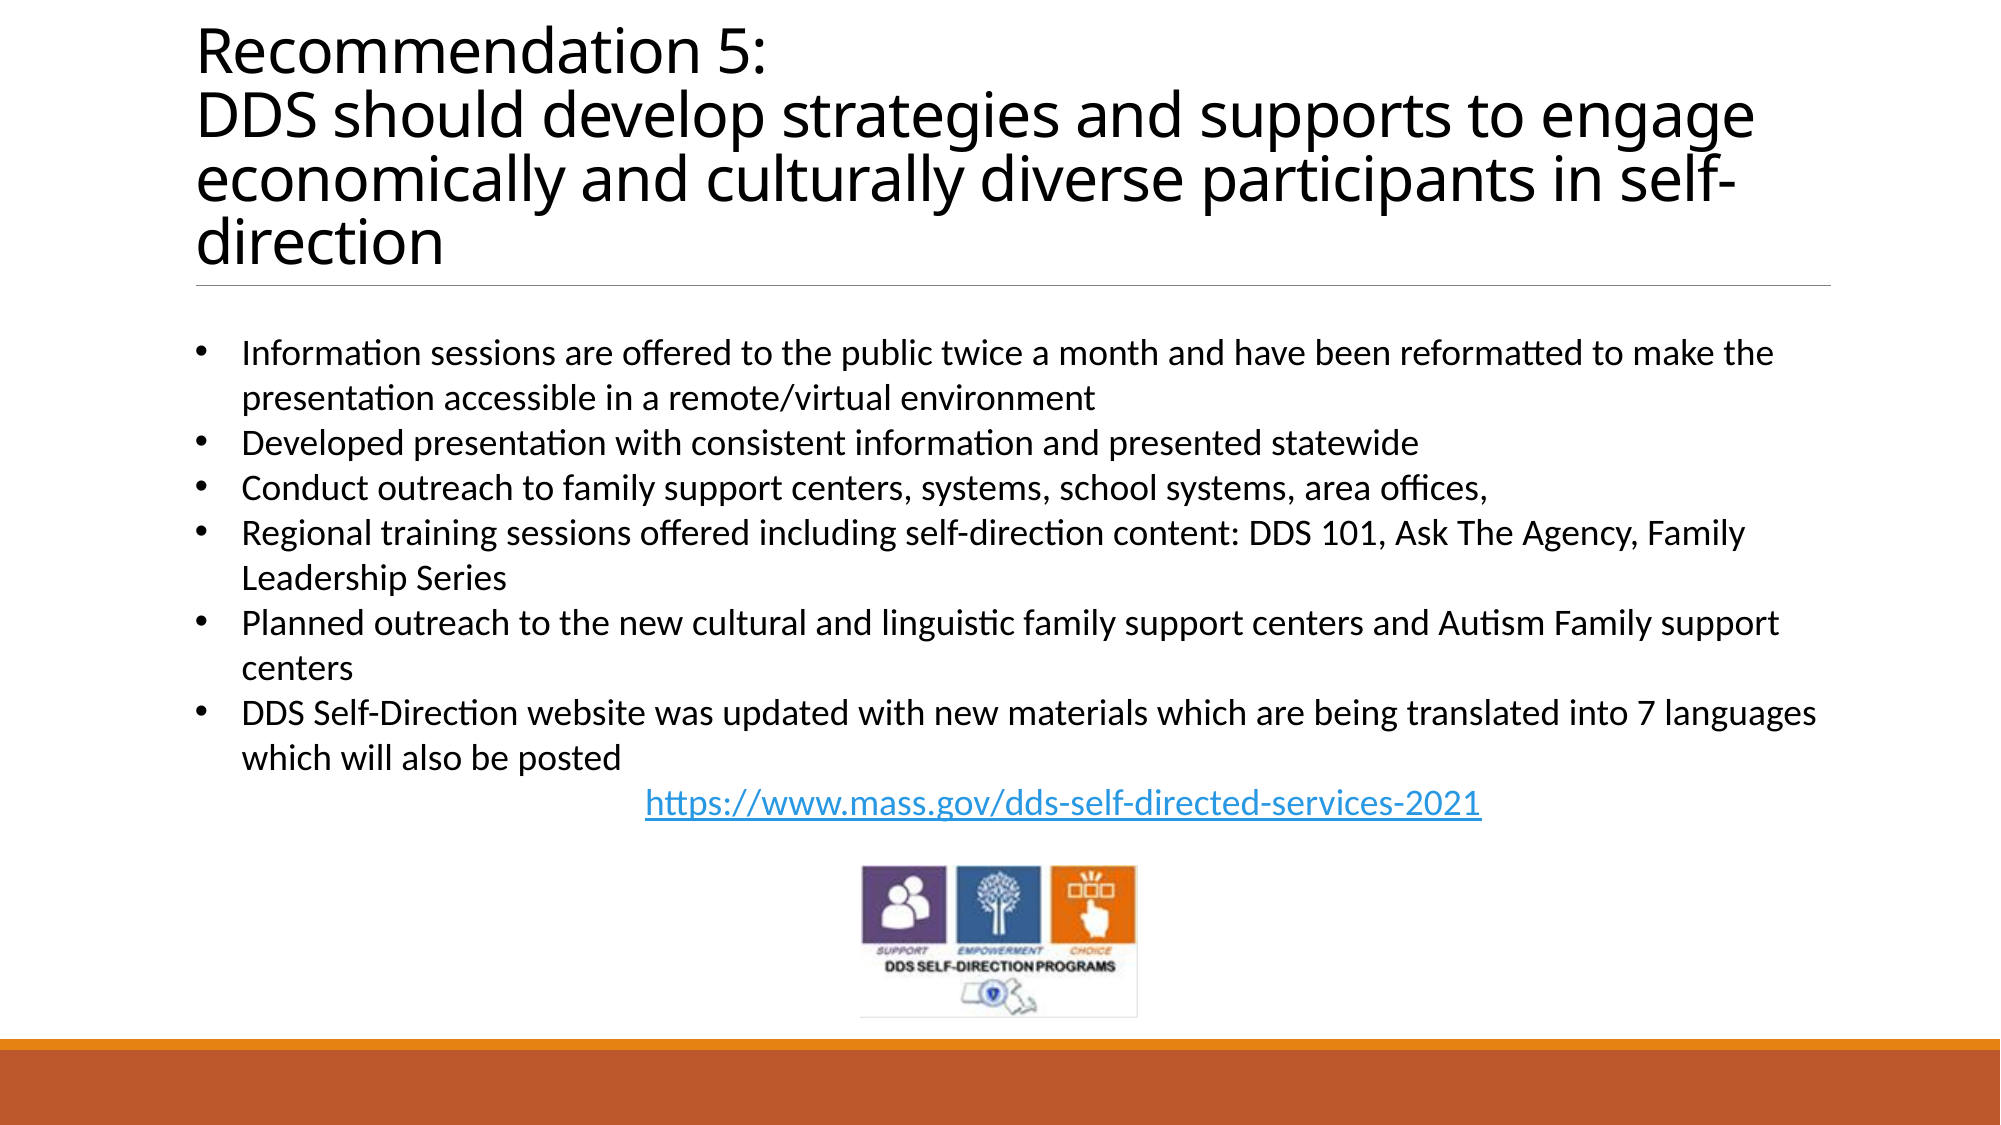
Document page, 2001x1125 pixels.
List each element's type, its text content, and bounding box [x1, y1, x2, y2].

title Recommendation 5: DDS should develop strategies and supports to engage economically and culturally diverse participants in self-direction [180, 47, 1830, 285]
text_box Information sessions are offered to the public twice a month and have been reformatted to make the presentation accessible in a remote/virtual environment Developed presentation with consistent information and presented statewide Conduct outreach to family support centers, systems, school systems, area offices, Regional training sessions offered including self-direction content: DDS 101, Ask The Agency, Family Leadership Series Planned outreach to the new cultural and linguistic family support centers and Autism Family support centers DDS Self-Direction website was updated with new materials which are being translated into 7 languages which will also be posted https://www.mass.gov/dds-self-directed-services-2021 [179, 320, 1873, 876]
picture [860, 865, 1140, 1020]
